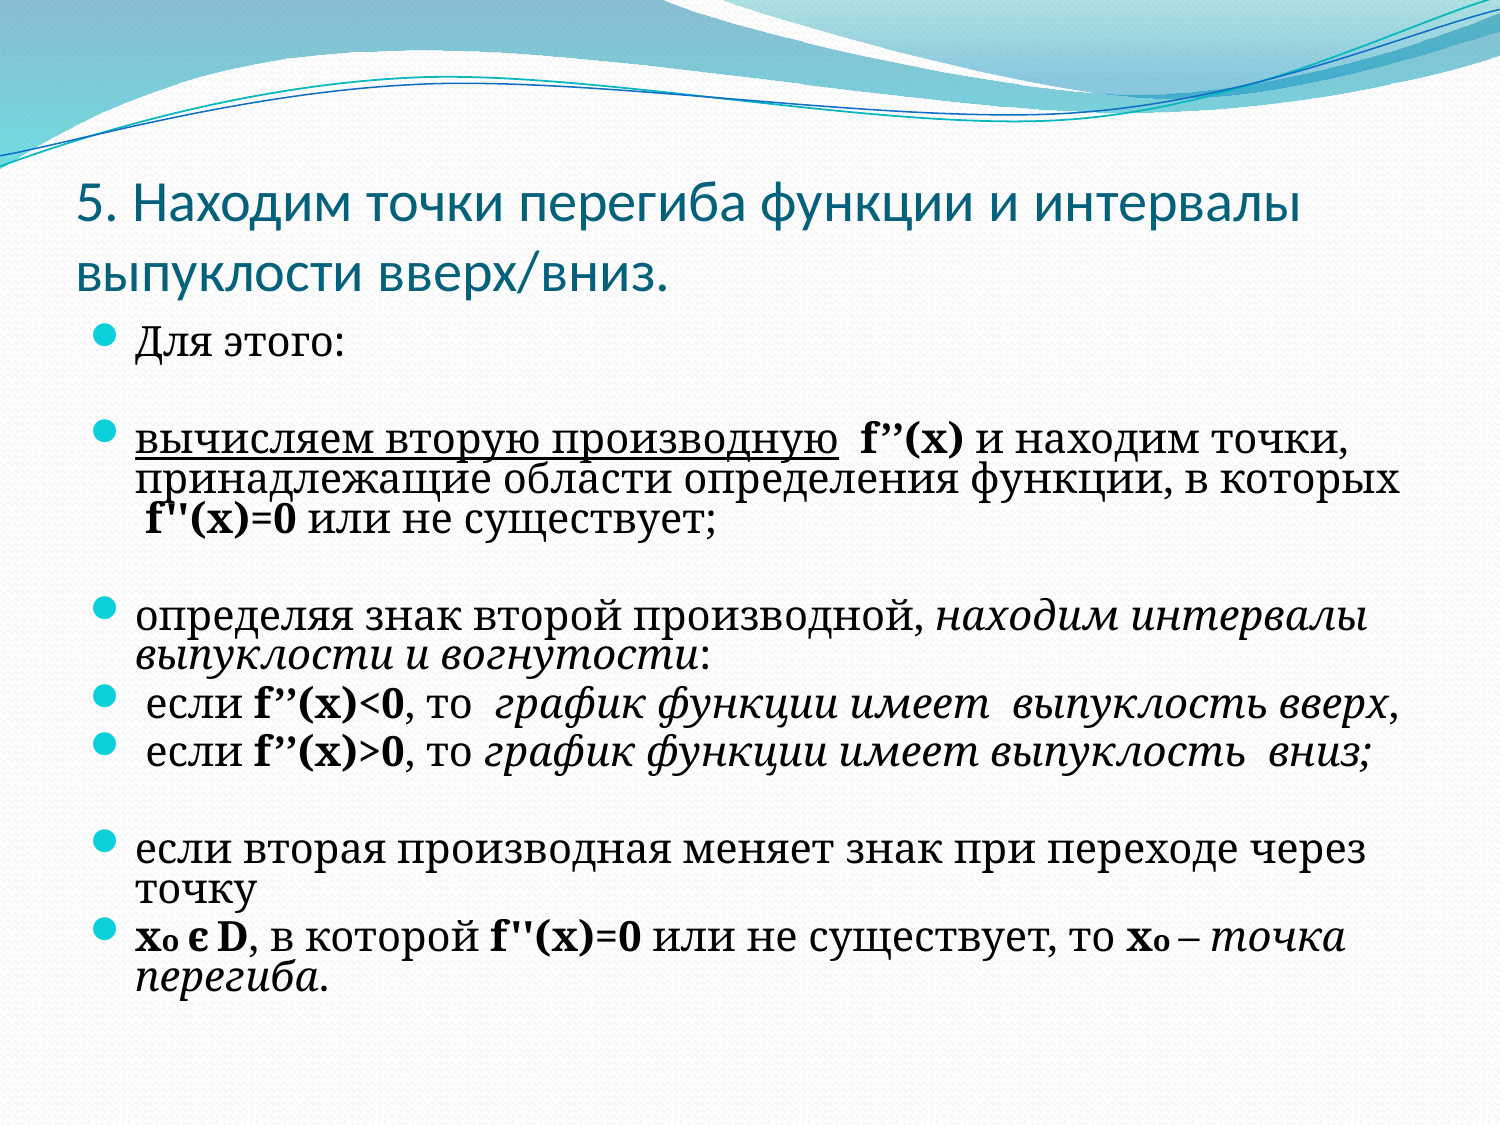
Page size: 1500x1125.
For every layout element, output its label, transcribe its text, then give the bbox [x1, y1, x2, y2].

list Для этого: вычисляем вторую производную f’’(x) и находим точки, принадлежащие области определения функции, в которых f''(x)=0 или не существует; определяя знак второй производной, находим интервалы выпуклости и вогнутости: если f’’(x)<0, то график функции имеет выпуклость вверх, если f’’(x)>0, то график функции имеет выпуклость вниз; если вторая производная меняет знак при переходе через точку xo є D, в которой f''(x)=0 или не существует, то xo – точка перегиба. [75, 317, 1425, 1038]
title 5. Находим точки перегиба функции и интервалы выпуклости вверх/вниз. [75, 115, 1425, 303]
